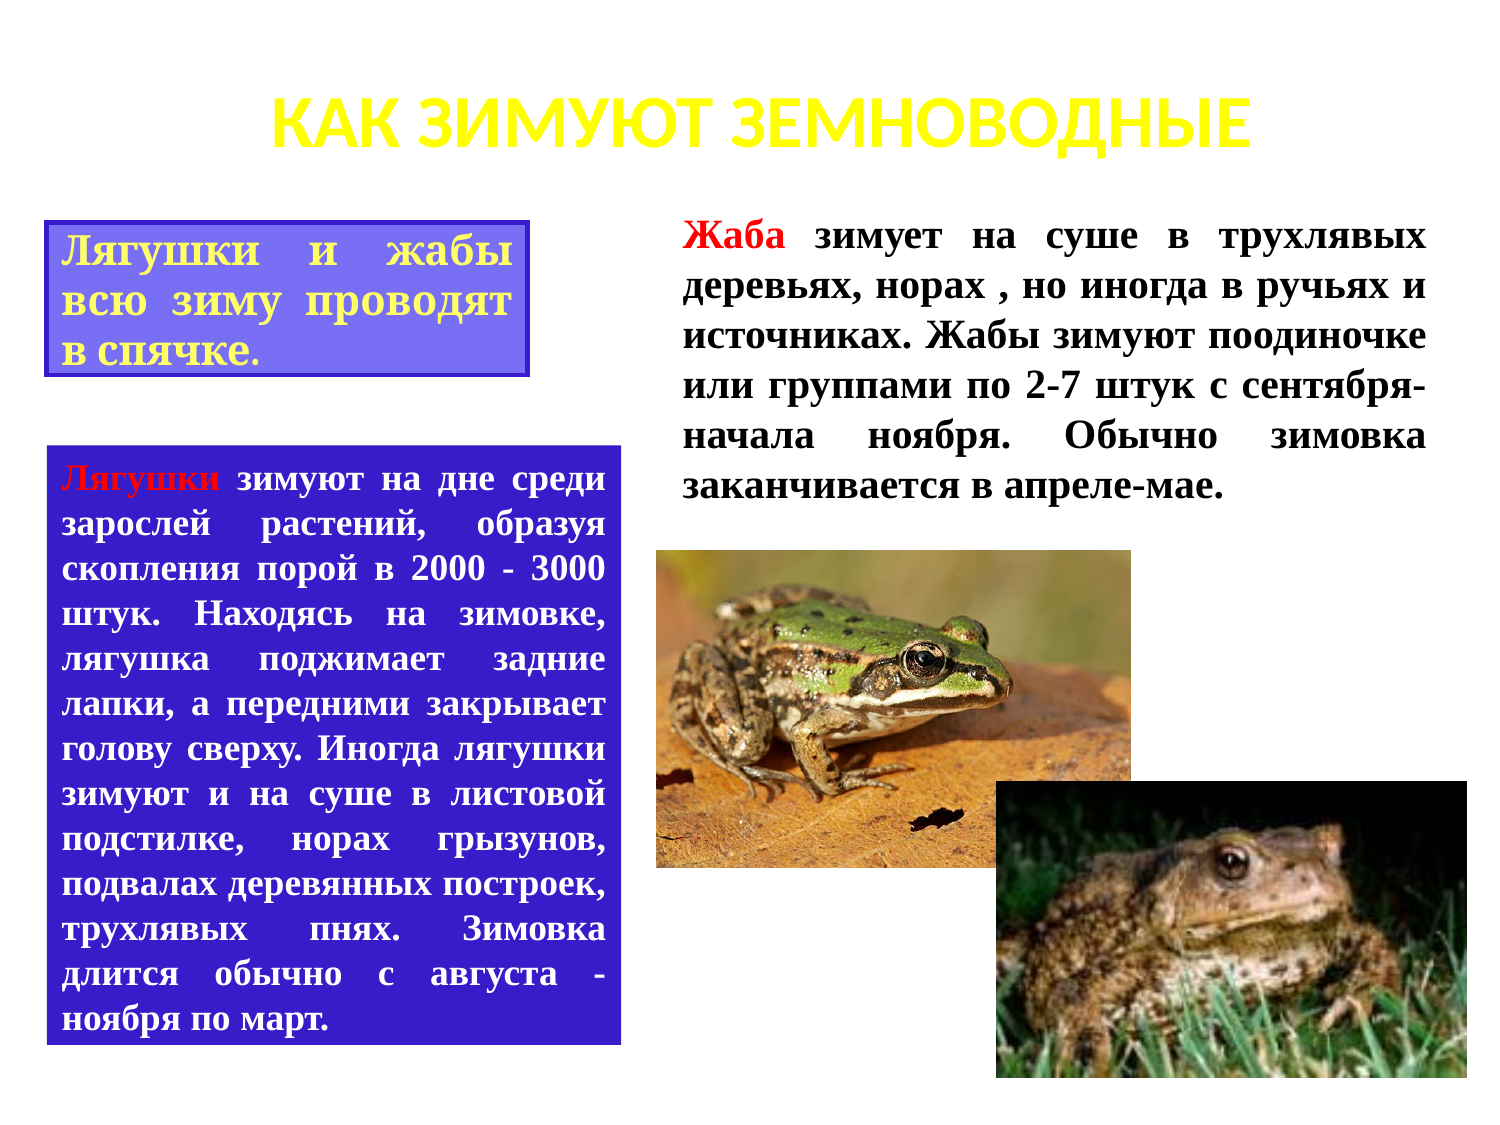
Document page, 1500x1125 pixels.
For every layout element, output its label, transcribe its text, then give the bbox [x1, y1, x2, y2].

title КАК ЗИМУЮТ ЗЕМНОВОДНЫЕ [58, 58, 1465, 176]
text_box Жаба зимует на суше в трухлявых деревьях, норах , но иногда в ручьях и источниках. Жабы зимуют поодиночке или группами по 2-7 штук с сентября-начала ноября. Обычно зимовка заканчивается в апреле-мае. [667, 199, 1442, 514]
text_box Лягушки зимуют на дне среди зарослей растений, образуя скопления порой в 2000 - 3000 штук. Находясь на зимовке, лягушка поджимает задние лапки, а передними закрывает голову сверху. Иногда лягушки зимуют и на суше в листовой подстилке, норах грызунов, подвалах деревянных построек, трухлявых пнях. Зимовка длится обычно с августа - ноября по март. [46, 445, 622, 1045]
picture [656, 550, 1467, 1079]
text_box Лягушки и жабы всю зиму проводят в спячке. [46, 222, 528, 375]
